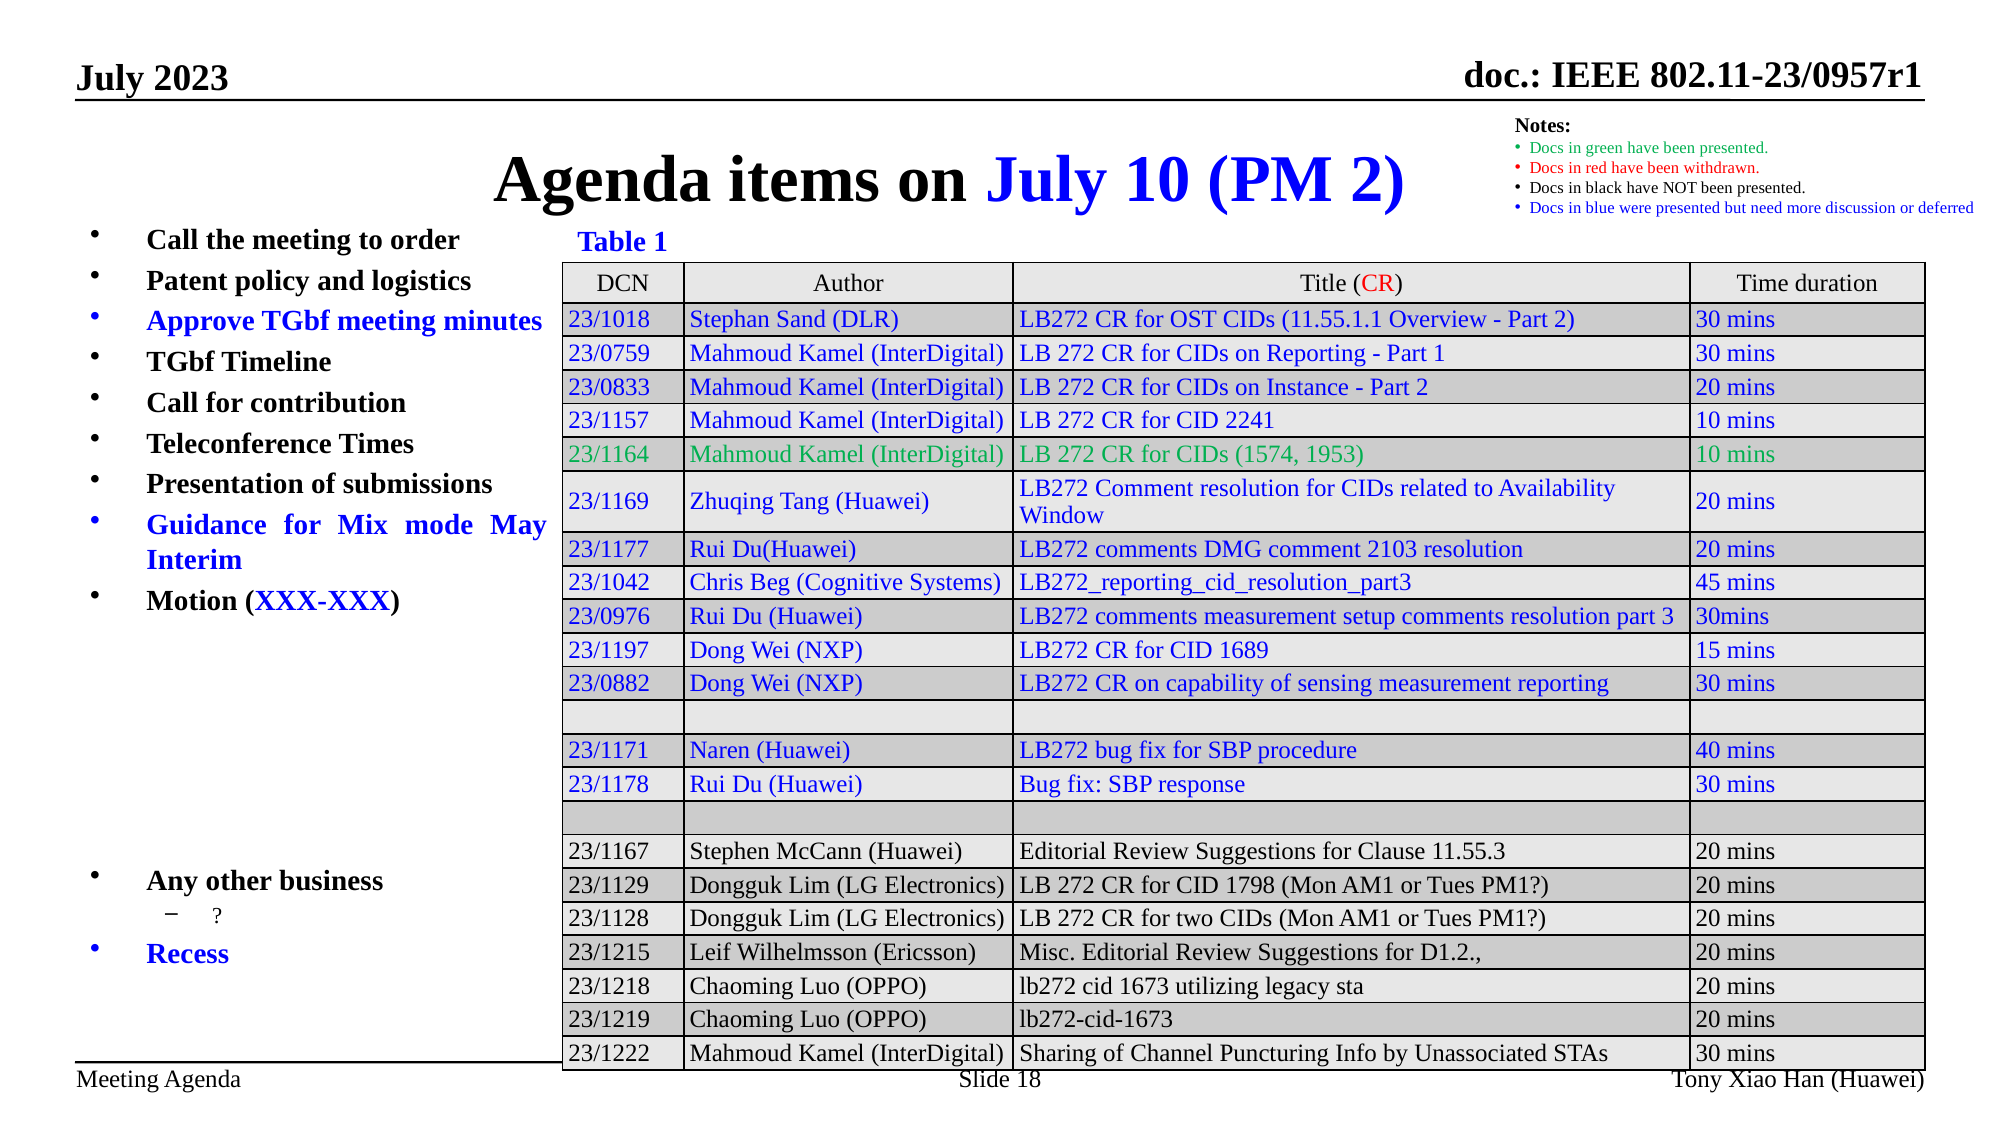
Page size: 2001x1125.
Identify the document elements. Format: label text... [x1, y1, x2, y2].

table_cell 23/1171 [563, 735, 683, 766]
text_box Agenda items on July 10 (PM 2) [262, 87, 1638, 262]
table_cell 20 mins [1691, 869, 1924, 901]
table_cell [563, 802, 683, 834]
table_cell [1691, 701, 1924, 733]
table_cell Mahmoud Kamel (InterDigital) [685, 371, 1012, 403]
table_cell [1014, 701, 1689, 733]
table_cell 45 mins [1691, 567, 1924, 598]
table_cell 23/1018 [563, 304, 683, 335]
table_cell Dongguk Lim (LG Electronics) [685, 869, 1012, 901]
table_cell [1691, 802, 1924, 834]
table_cell 20 mins [1691, 472, 1924, 531]
table_cell Dong Wei (NXP) [685, 667, 1012, 699]
table_cell 23/1157 [563, 404, 683, 436]
table_cell Stephen McCann (Huawei) [685, 835, 1012, 867]
table_cell 23/1178 [563, 768, 683, 800]
table_cell LB272 comments DMG comment 2103 resolution [1014, 533, 1689, 565]
table_cell 23/1218 [563, 970, 683, 1002]
table_cell [1014, 802, 1689, 834]
table_cell LB 272 CR for CIDs on Reporting - Part 1 [1014, 337, 1689, 369]
table_cell LB272 CR for CID 1689 [1014, 634, 1689, 666]
text_box Call the meeting to order Patent policy and logistics Approve TGbf meeting minutes TGbf Timeline Call for contribution Teleconference Times Presentation of submissions Guidance for Mix mode May Interim Motion (XXX-XXX) Any other business ? Recess [75, 212, 563, 1058]
table_cell Mahmoud Kamel (InterDigital) [685, 1037, 1012, 1069]
table_cell 23/1167 [563, 835, 683, 867]
table_cell 30 mins [1691, 1037, 1924, 1069]
table_cell 23/0976 [563, 600, 683, 632]
table_cell 20 mins [1691, 936, 1924, 968]
table_cell LB272 CR for OST CIDs (11.55.1.1 Overview - Part 2) [1014, 304, 1689, 335]
table_cell Rui Du(Huawei) [685, 533, 1012, 565]
table_cell 20 mins [1691, 903, 1924, 934]
table_cell Editorial Review Suggestions for Clause 11.55.3 [1014, 835, 1689, 867]
table_cell 30 mins [1691, 667, 1924, 699]
table_cell [563, 701, 683, 733]
table_cell 10 mins [1691, 404, 1924, 436]
table_cell 23/1197 [563, 634, 683, 666]
table_cell Rui Du (Huawei) [685, 768, 1012, 800]
text_box Notes: Docs in green have been presented. Docs in red have been withdrawn. Docs in black have NOT been presented. Docs in blue were presented but need more discussion or deferred [1500, 104, 2000, 246]
table_cell lb272 cid 1673 utilizing legacy sta [1014, 970, 1689, 1002]
table_cell LB 272 CR for two CIDs (Mon AM1 or Tues PM1?) [1014, 903, 1689, 934]
table_cell 30 mins [1691, 768, 1924, 800]
table_cell 15 mins [1691, 634, 1924, 666]
table_cell [685, 701, 1012, 733]
table_cell 20 mins [1691, 835, 1924, 867]
table_cell 23/1219 [563, 1003, 683, 1035]
table_cell 23/0882 [563, 667, 683, 699]
table_cell 23/1042 [563, 567, 683, 598]
table_header Title (CR) [1014, 263, 1689, 302]
table_cell 23/0833 [563, 371, 683, 403]
table_cell 30mins [1691, 600, 1924, 632]
table_cell LB272 bug fix for SBP procedure [1014, 735, 1689, 766]
table_cell LB272 Comment resolution for CIDs related to Availability Window [1014, 472, 1689, 531]
table_cell Chris Beg (Cognitive Systems) [685, 567, 1012, 598]
table_header Time duration [1691, 263, 1924, 302]
table_cell LB272 CR on capability of sensing measurement reporting [1014, 667, 1689, 699]
table_cell LB 272 CR for CID 2241 [1014, 404, 1689, 436]
table_cell Mahmoud Kamel (InterDigital) [685, 337, 1012, 369]
table_cell lb272-cid-1673 [1014, 1003, 1689, 1035]
table_cell Stephan Sand (DLR) [685, 304, 1012, 335]
table_cell 23/1128 [563, 903, 683, 934]
table_cell 23/1177 [563, 533, 683, 565]
table_cell 20 mins [1691, 371, 1924, 403]
table_cell LB272_reporting_cid_resolution_part3 [1014, 567, 1689, 598]
table_cell 23/1129 [563, 869, 683, 901]
table_header DCN [563, 263, 683, 302]
table_cell Sharing of Channel Puncturing Info by Unassociated STAs [1014, 1037, 1689, 1069]
table_cell 20 mins [1691, 1003, 1924, 1035]
table_cell LB272 comments measurement setup comments resolution part 3 [1014, 600, 1689, 632]
table_cell Leif Wilhelmsson (Ericsson) [685, 936, 1012, 968]
table_cell 23/1215 [563, 936, 683, 968]
table_cell LB 272 CR for CID 1798 (Mon AM1 or Tues PM1?) [1014, 869, 1689, 901]
table_cell Chaoming Luo (OPPO) [685, 1003, 1012, 1035]
table_header Author [685, 263, 1012, 302]
table_cell 30 mins [1691, 337, 1924, 369]
table_cell Chaoming Luo (OPPO) [685, 970, 1012, 1002]
table_cell Mahmoud Kamel (InterDigital) [685, 438, 1012, 470]
table_cell Rui Du (Huawei) [685, 600, 1012, 632]
table_cell LB 272 CR for CIDs (1574, 1953) [1014, 438, 1689, 470]
table_cell Bug fix: SBP response [1014, 768, 1689, 800]
table_cell [685, 802, 1012, 834]
table_cell 23/1169 [563, 472, 683, 531]
table_cell Dongguk Lim (LG Electronics) [685, 903, 1012, 934]
table_cell 23/1164 [563, 438, 683, 470]
table_cell 23/0759 [563, 337, 683, 369]
table_cell Misc. Editorial Review Suggestions for D1.2., [1014, 936, 1689, 968]
table_cell LB 272 CR for CIDs on Instance - Part 2 [1014, 371, 1689, 403]
table_cell 23/1222 [563, 1037, 683, 1069]
table_cell Zhuqing Tang (Huawei) [685, 472, 1012, 531]
table_cell 10 mins [1691, 438, 1924, 470]
table_cell Dong Wei (NXP) [685, 634, 1012, 666]
table_cell Naren (Huawei) [685, 735, 1012, 766]
table_cell 20 mins [1691, 533, 1924, 565]
table_cell 30 mins [1691, 304, 1924, 335]
table_cell Mahmoud Kamel (InterDigital) [685, 404, 1012, 436]
table_cell 40 mins [1691, 735, 1924, 766]
table_cell 20 mins [1691, 970, 1924, 1002]
text_box Table 1 [562, 224, 713, 256]
